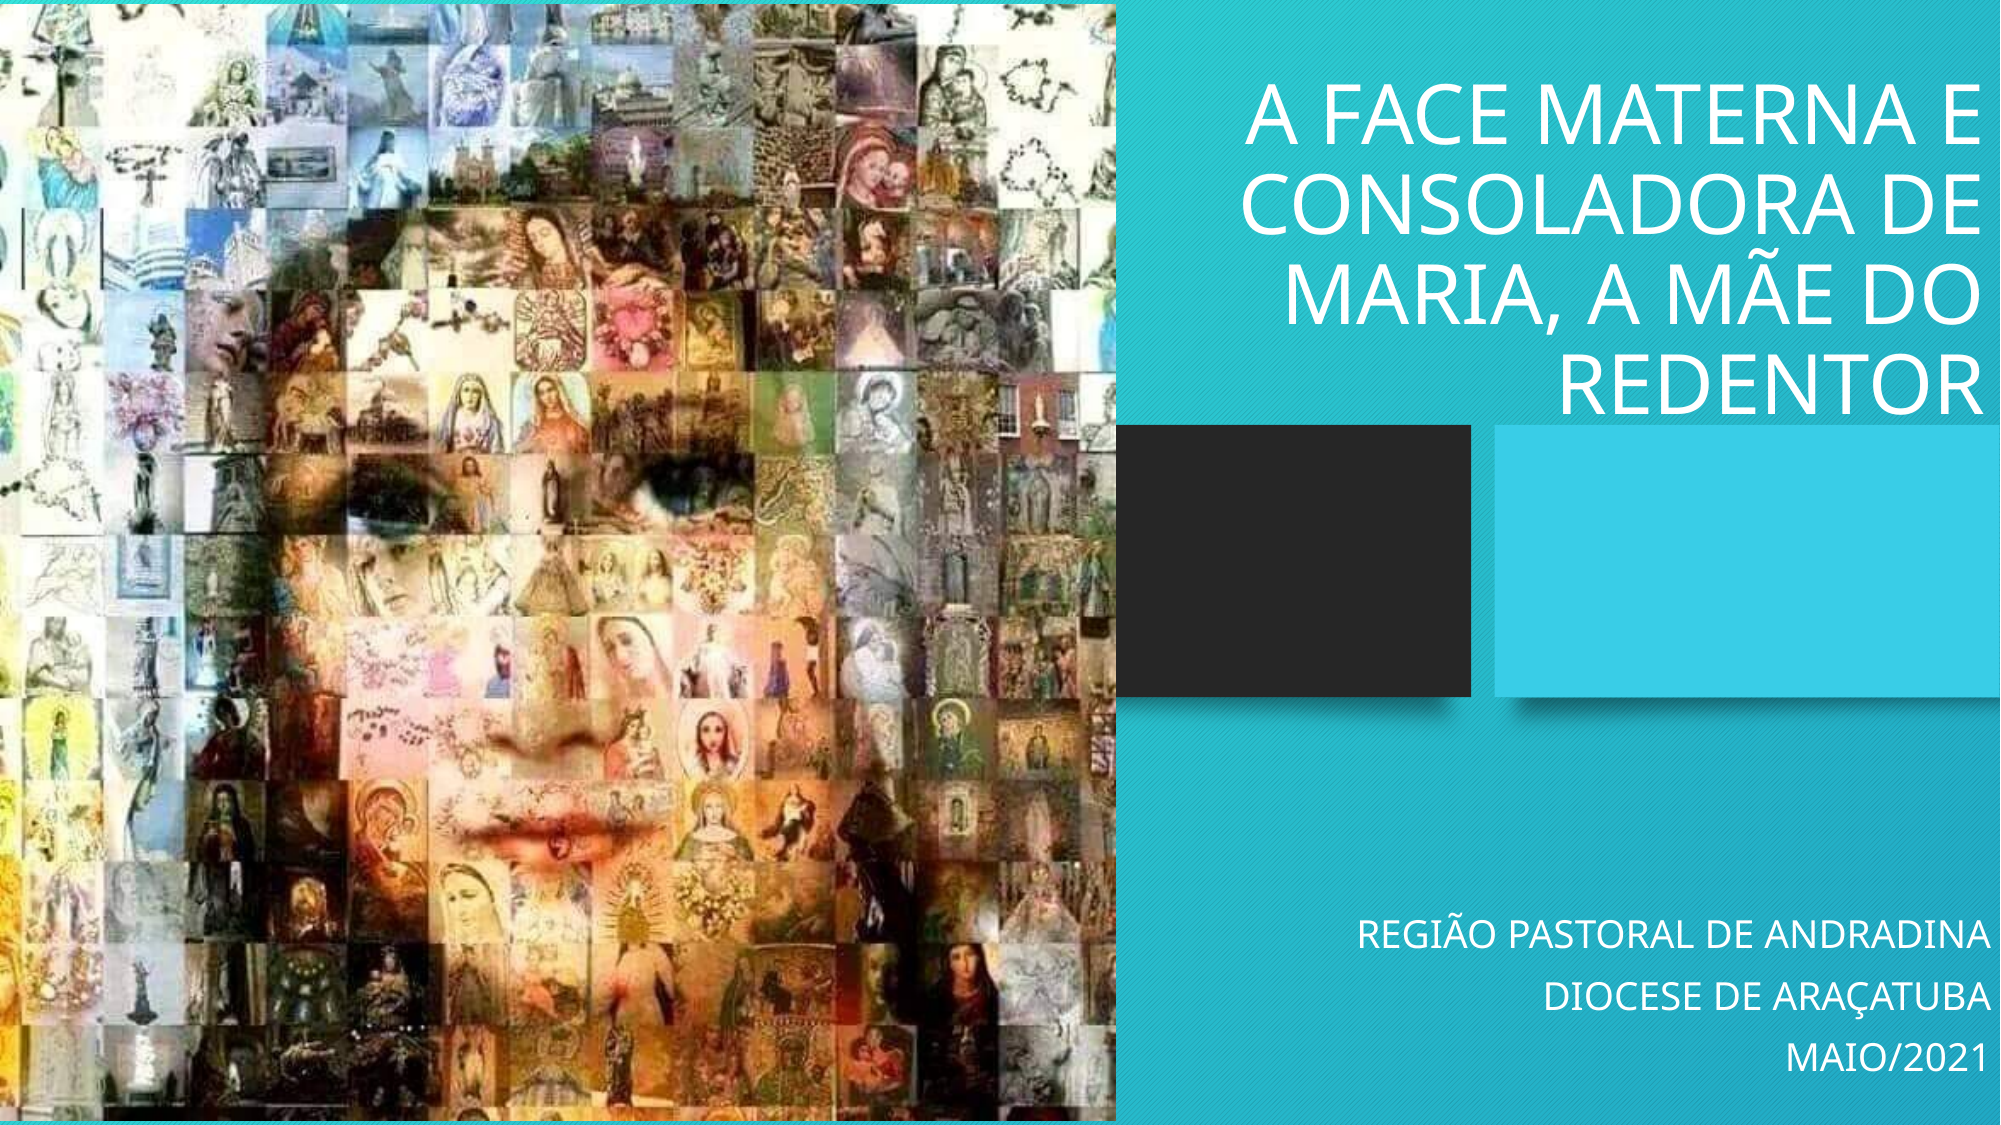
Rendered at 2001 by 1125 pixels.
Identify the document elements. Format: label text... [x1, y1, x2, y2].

subtitle REGIÃO PASTORAL DE ANDRADINA DIOCESE DE ARAÇATUBA MAIO/2021 [1137, 907, 2000, 1088]
title A FACE MATERNA E CONSOLADORA DE MARIA, A MÃE DO REDENTOR [1116, 166, 2000, 440]
picture [0, 4, 1472, 1121]
picture [1494, 698, 2000, 742]
